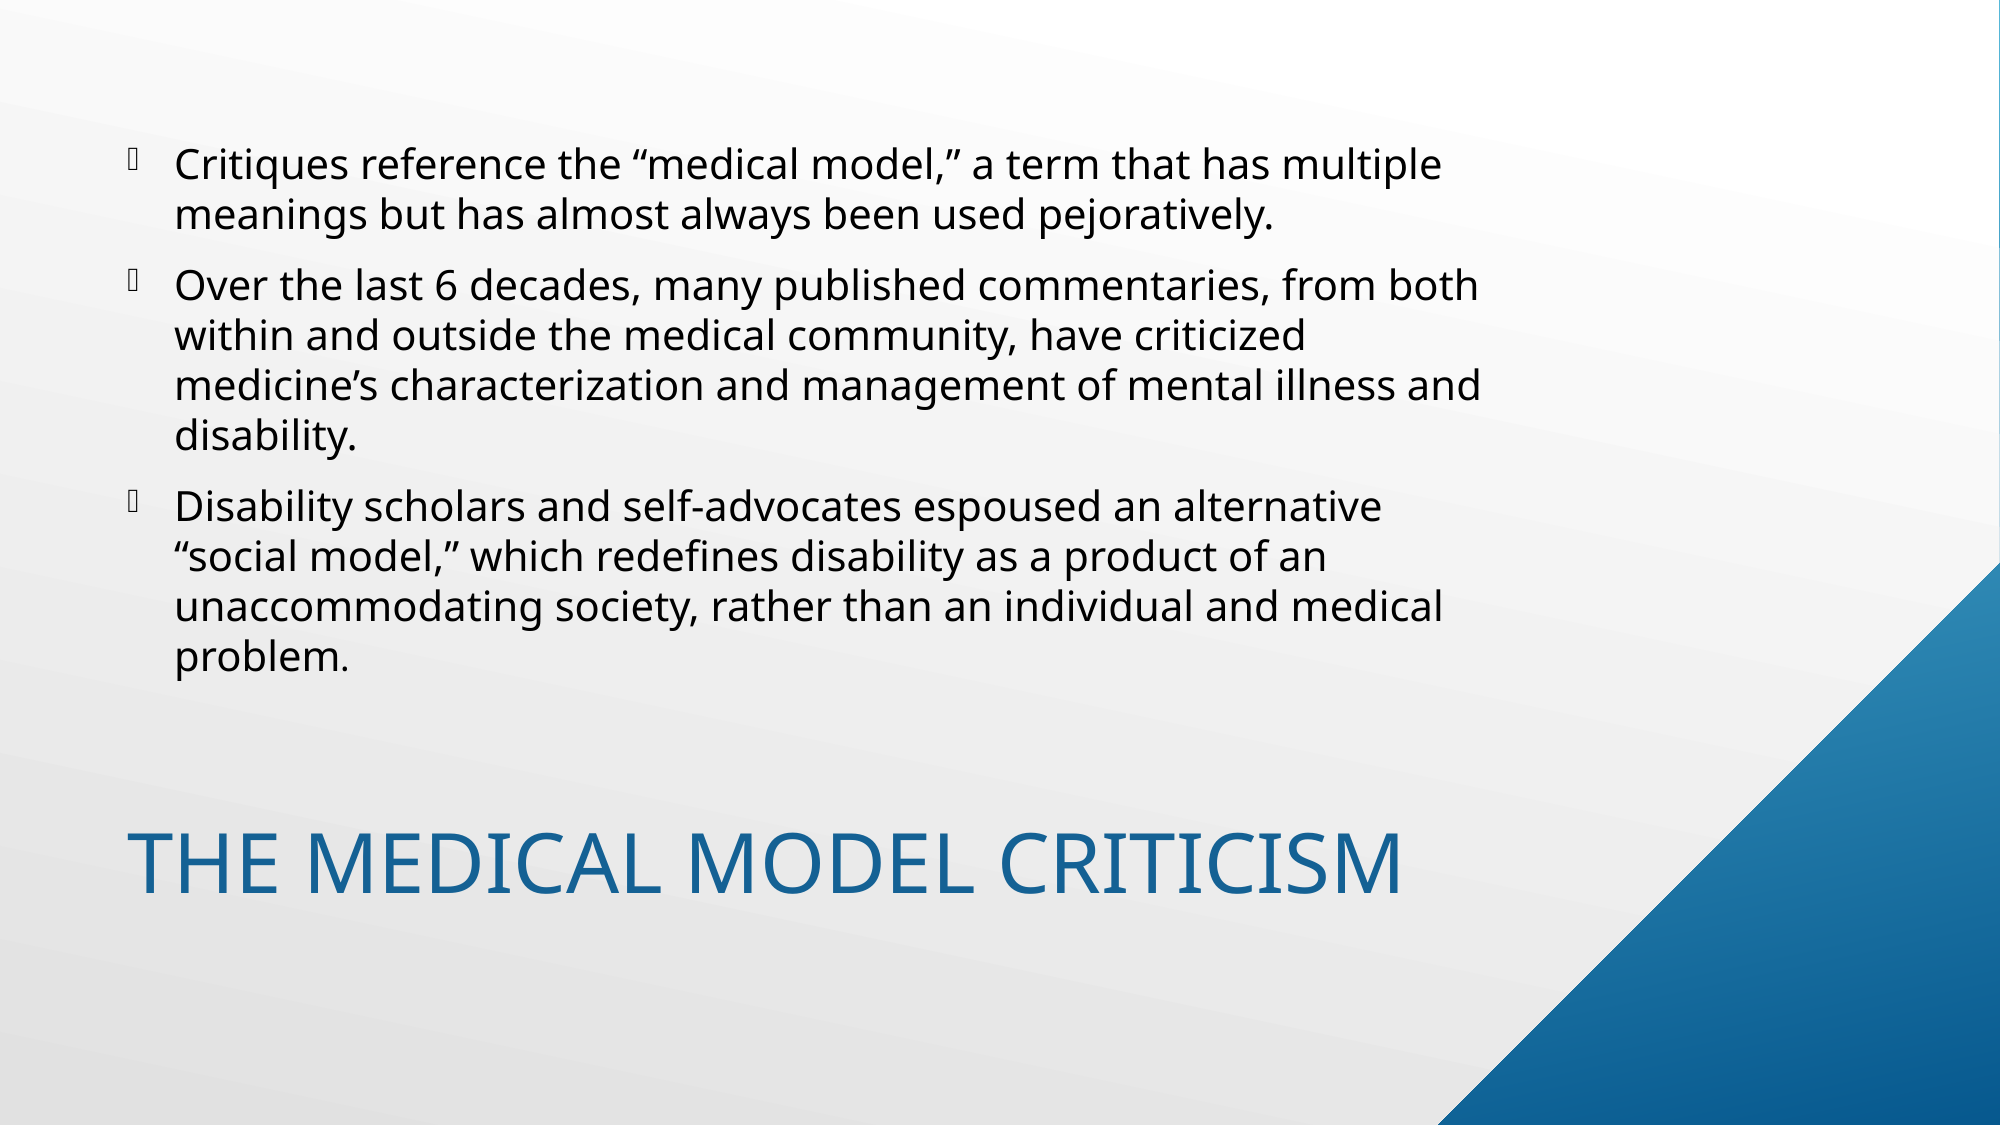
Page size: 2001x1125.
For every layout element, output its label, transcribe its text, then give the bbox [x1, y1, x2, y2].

list Critiques reference the “medical model,” a term that has multiple meanings but has almost always been used pejoratively. Over the last 6 decades, many published commentaries, from both within and outside the medical community, have criticized medicine’s characterization and management of mental illness and disability. Disability scholars and self-advocates espoused an alternative “social model,” which redefines disability as a product of an unaccommodating society, rather than an individual and medical problem. [112, 112, 1513, 706]
title The medical model criticism [112, 736, 1513, 984]
text_box [1440, 565, 2000, 1125]
text_box [0, 0, 2000, 1125]
